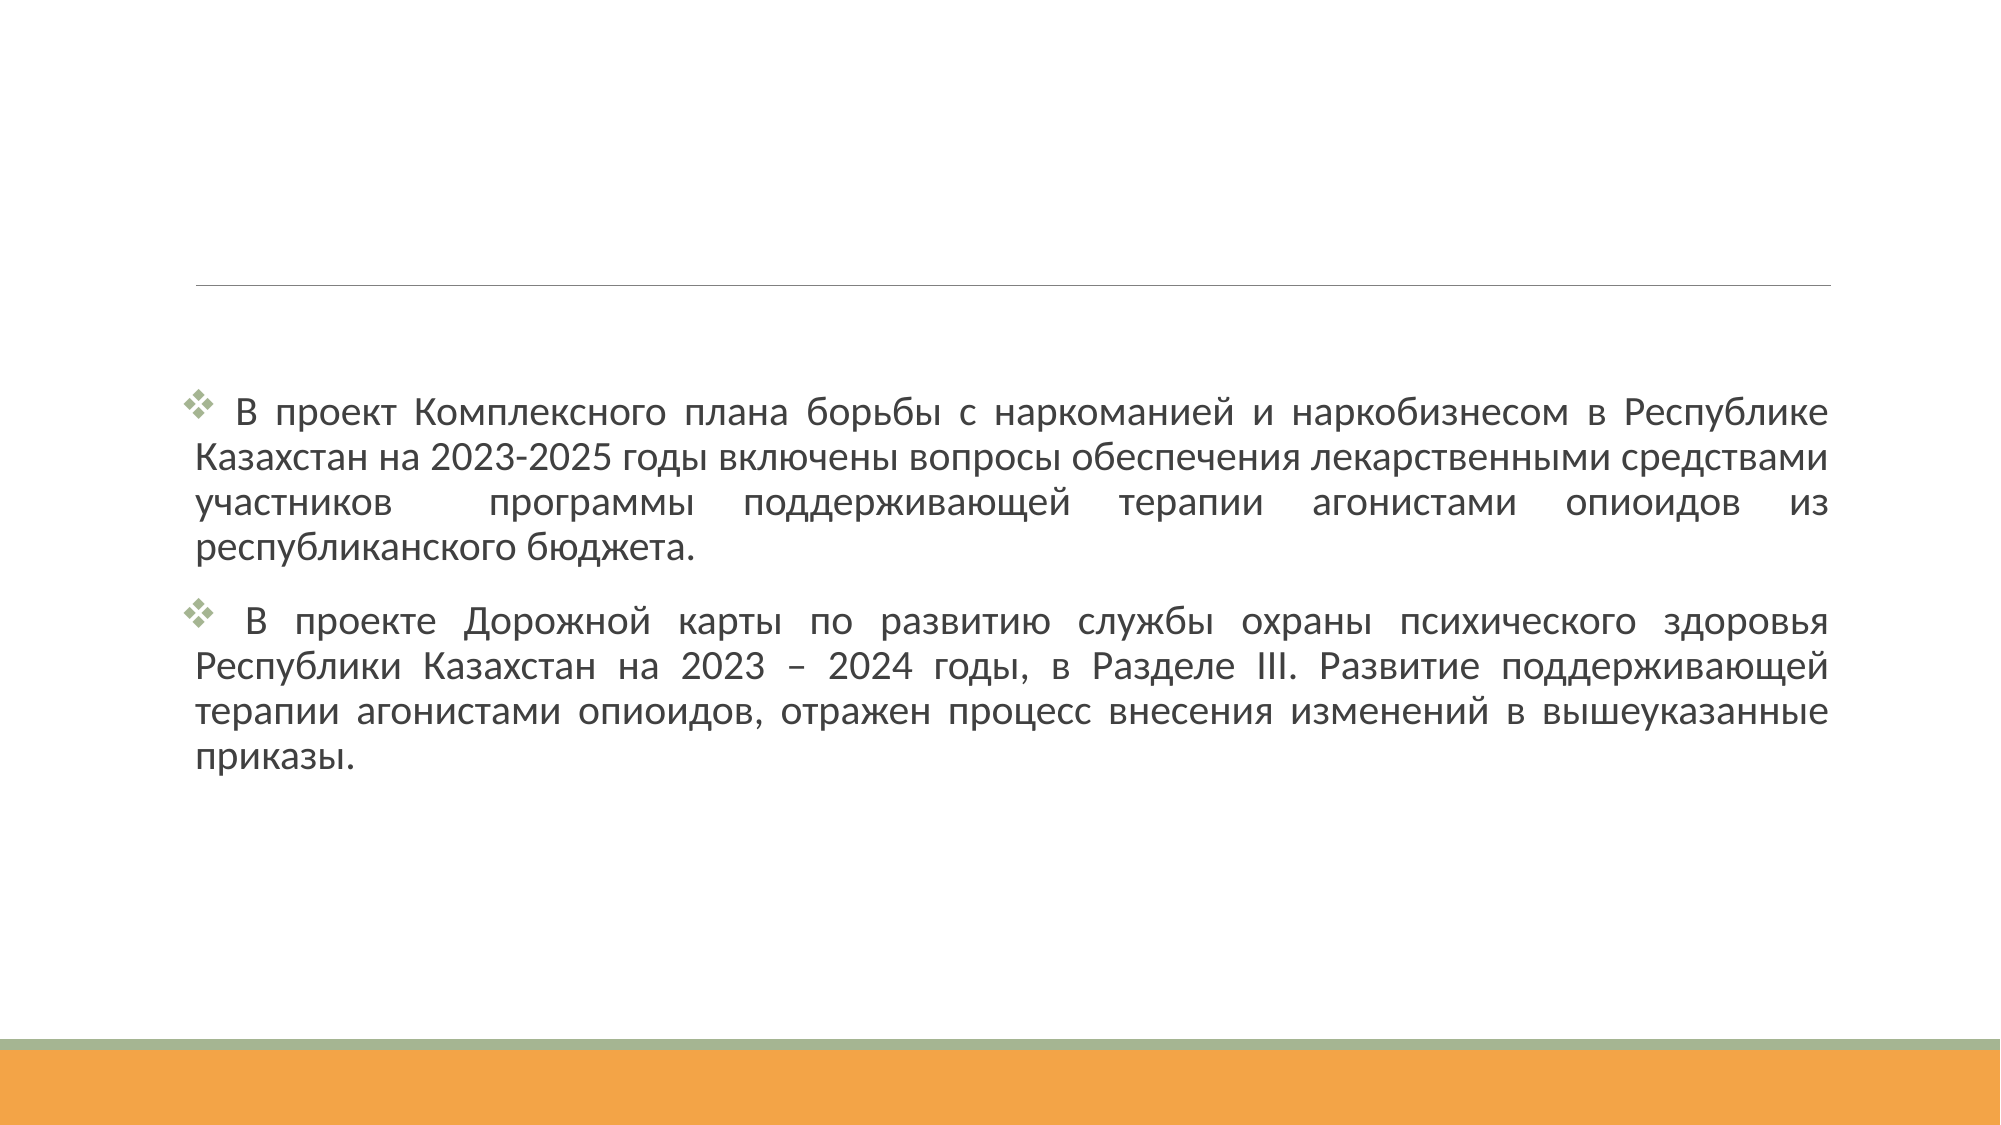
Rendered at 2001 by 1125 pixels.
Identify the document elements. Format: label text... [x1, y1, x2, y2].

list В проект Комплексного плана борьбы с наркоманией и наркобизнесом в Республике Казахстан на 2023-2025 годы включены вопросы обеспечения лекарственными средствами участников программы поддерживающей терапии агонистами опиоидов из республиканского бюджета. В проекте Дорожной карты по развитию службы охраны психического здоровья Республики Казахстан на 2023 – 2024 годы, в Разделе III. Развитие поддерживающей терапии агонистами опиоидов, отражен процесс внесения изменений в вышеуказанные приказы. [180, 302, 1830, 963]
